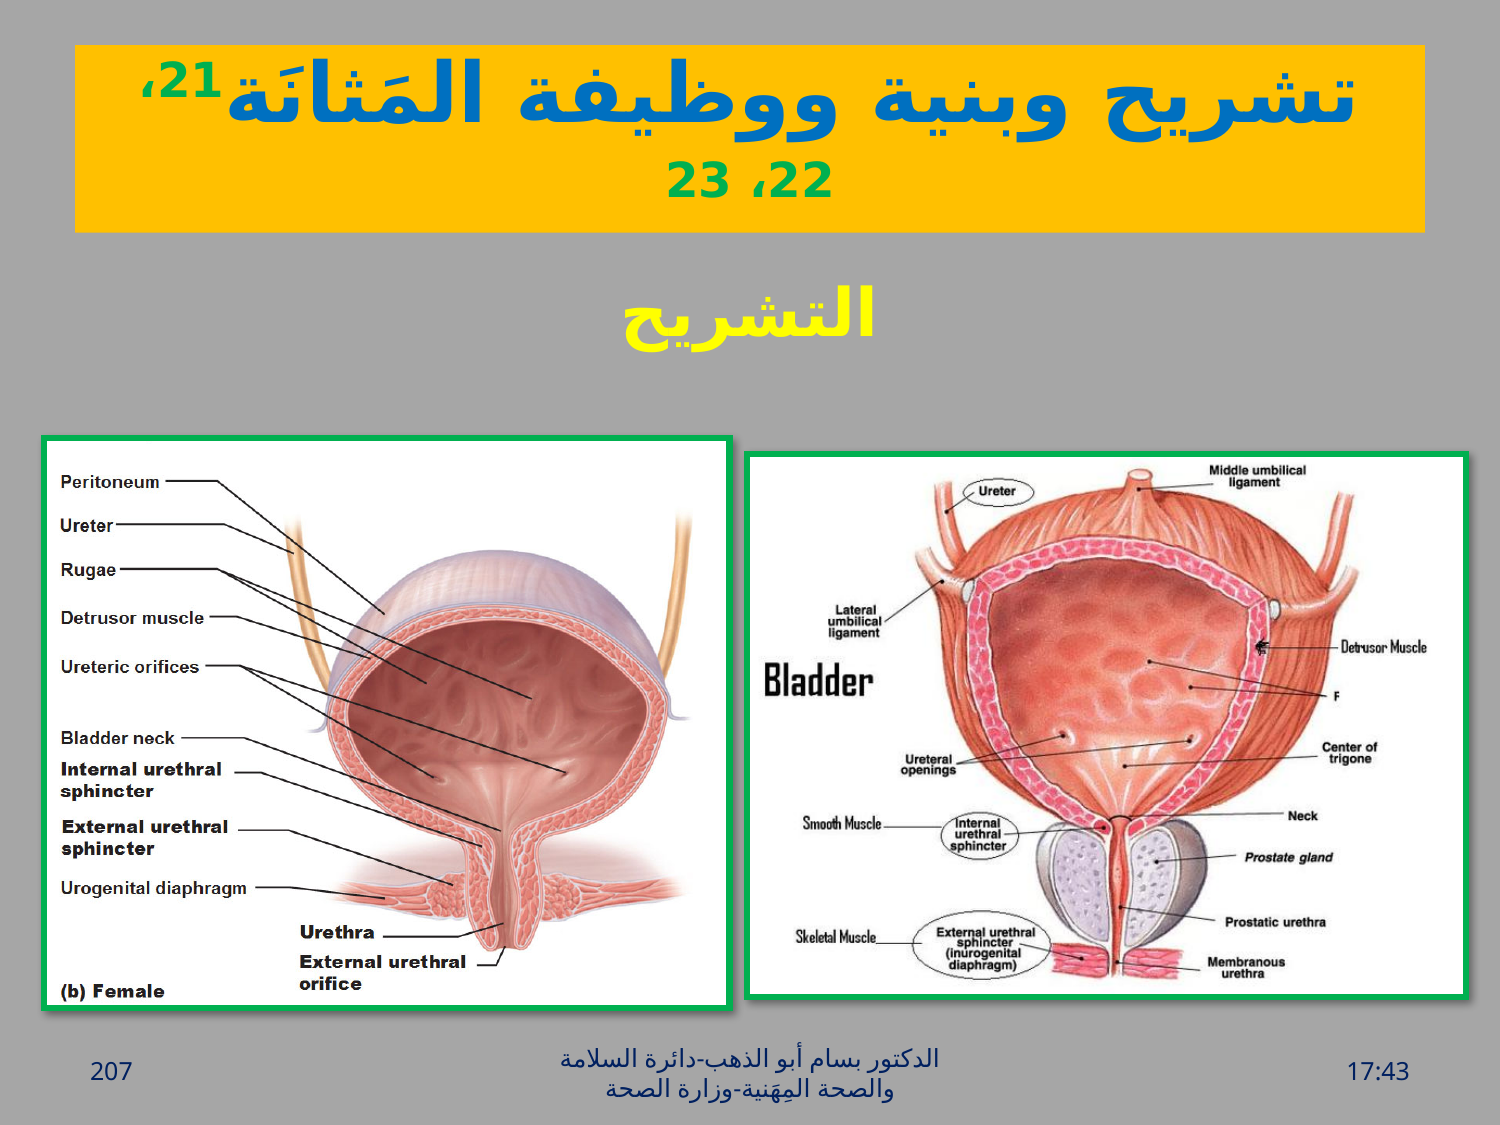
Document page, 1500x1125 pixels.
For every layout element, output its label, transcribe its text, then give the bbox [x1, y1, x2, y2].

footer الدكتور بسام أبو الذهب-دائرة السلامة والصحة المِهَنية-وزارة الصحة [512, 1042, 988, 1103]
slide_number 207 [75, 1042, 425, 1103]
picture [749, 456, 1464, 994]
title تشريح وبنية ووظيفة المَثانَة21، 22، 23 [75, 45, 1425, 233]
slide_number الخميس، 28 تموز، 2016 [1074, 1042, 1425, 1103]
picture [46, 440, 727, 1005]
list التشريح [75, 262, 1425, 453]
